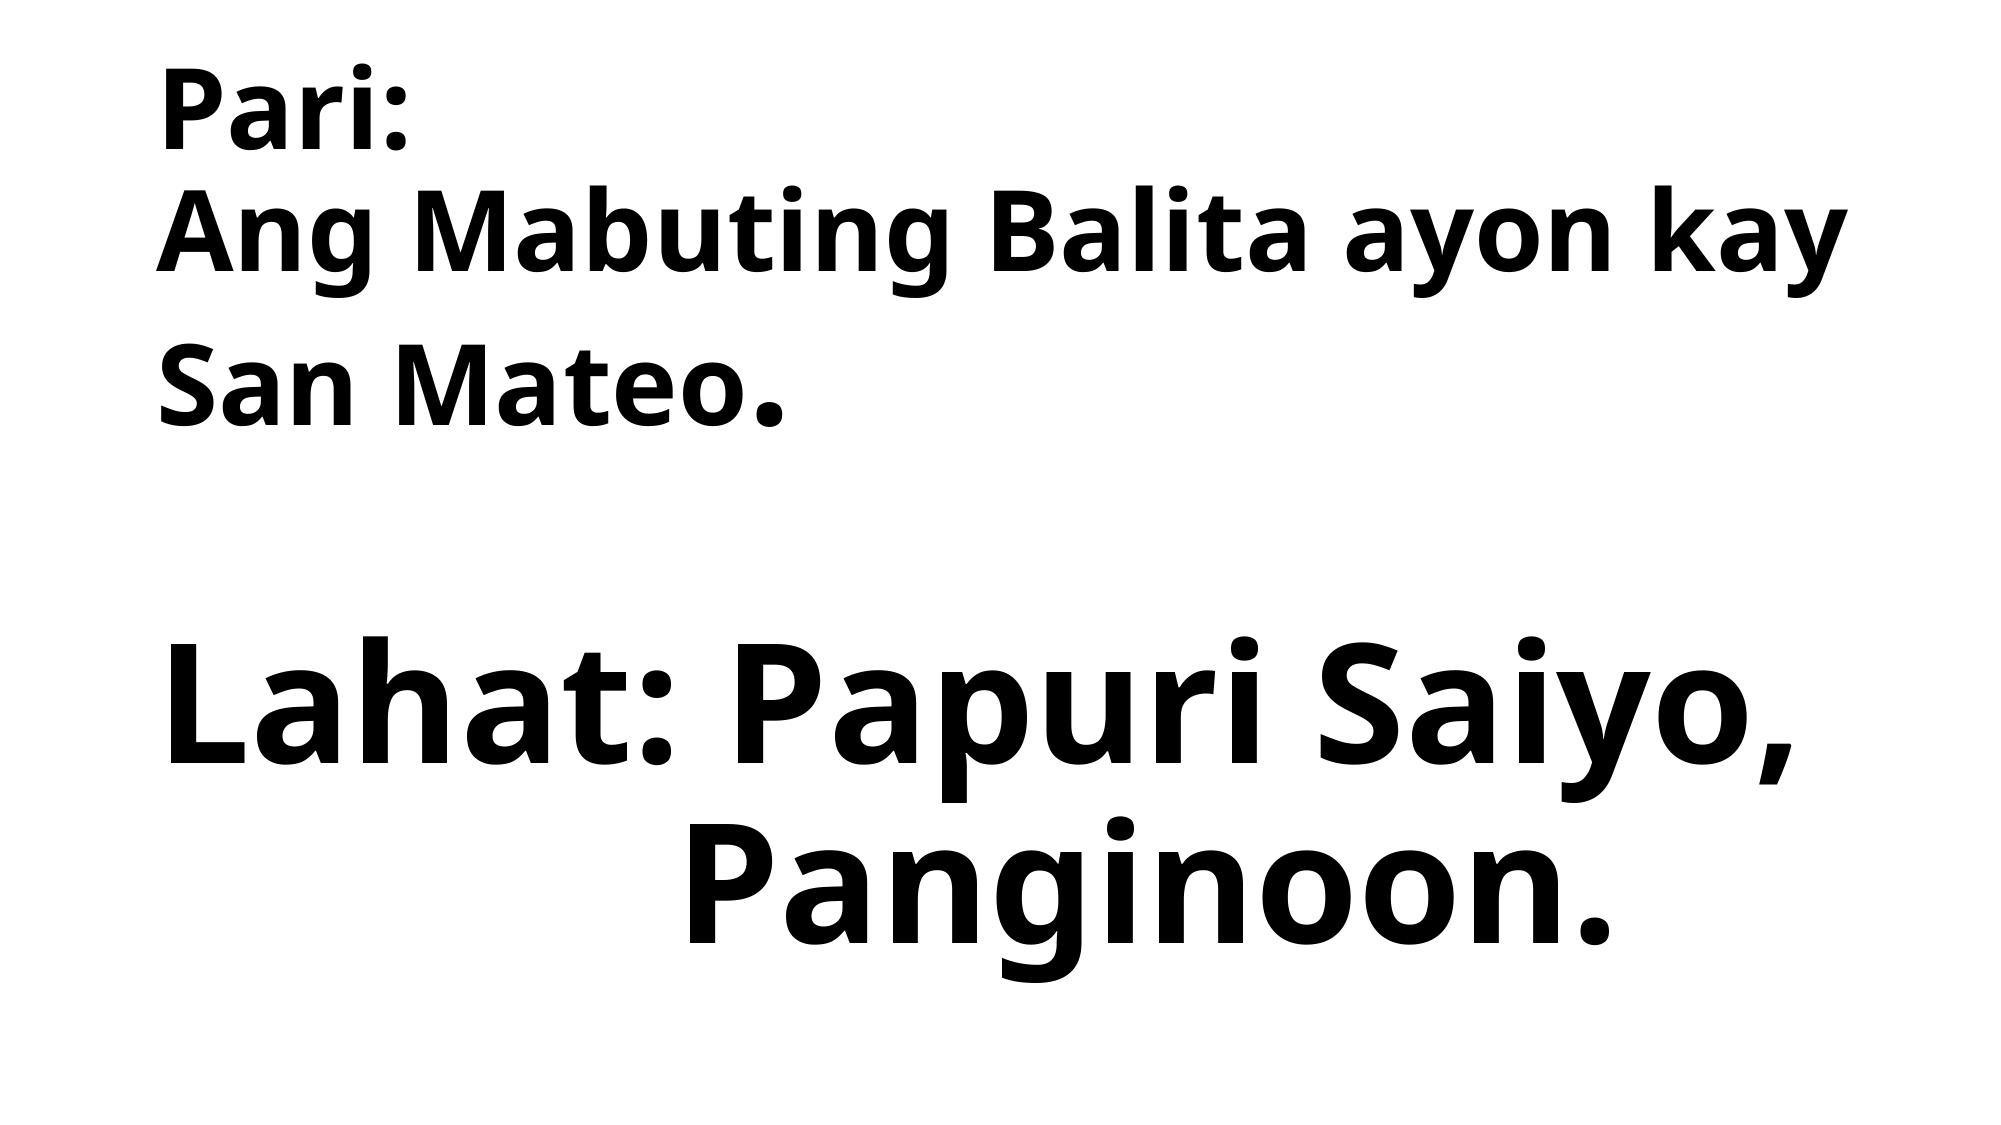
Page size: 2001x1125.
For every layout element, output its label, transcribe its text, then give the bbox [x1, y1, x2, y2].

title Pari: Ang Mabuting Balita ayon kay San Mateo. Lahat: Papuri Saiyo, Panginoon. [141, 583, 1908, 1098]
